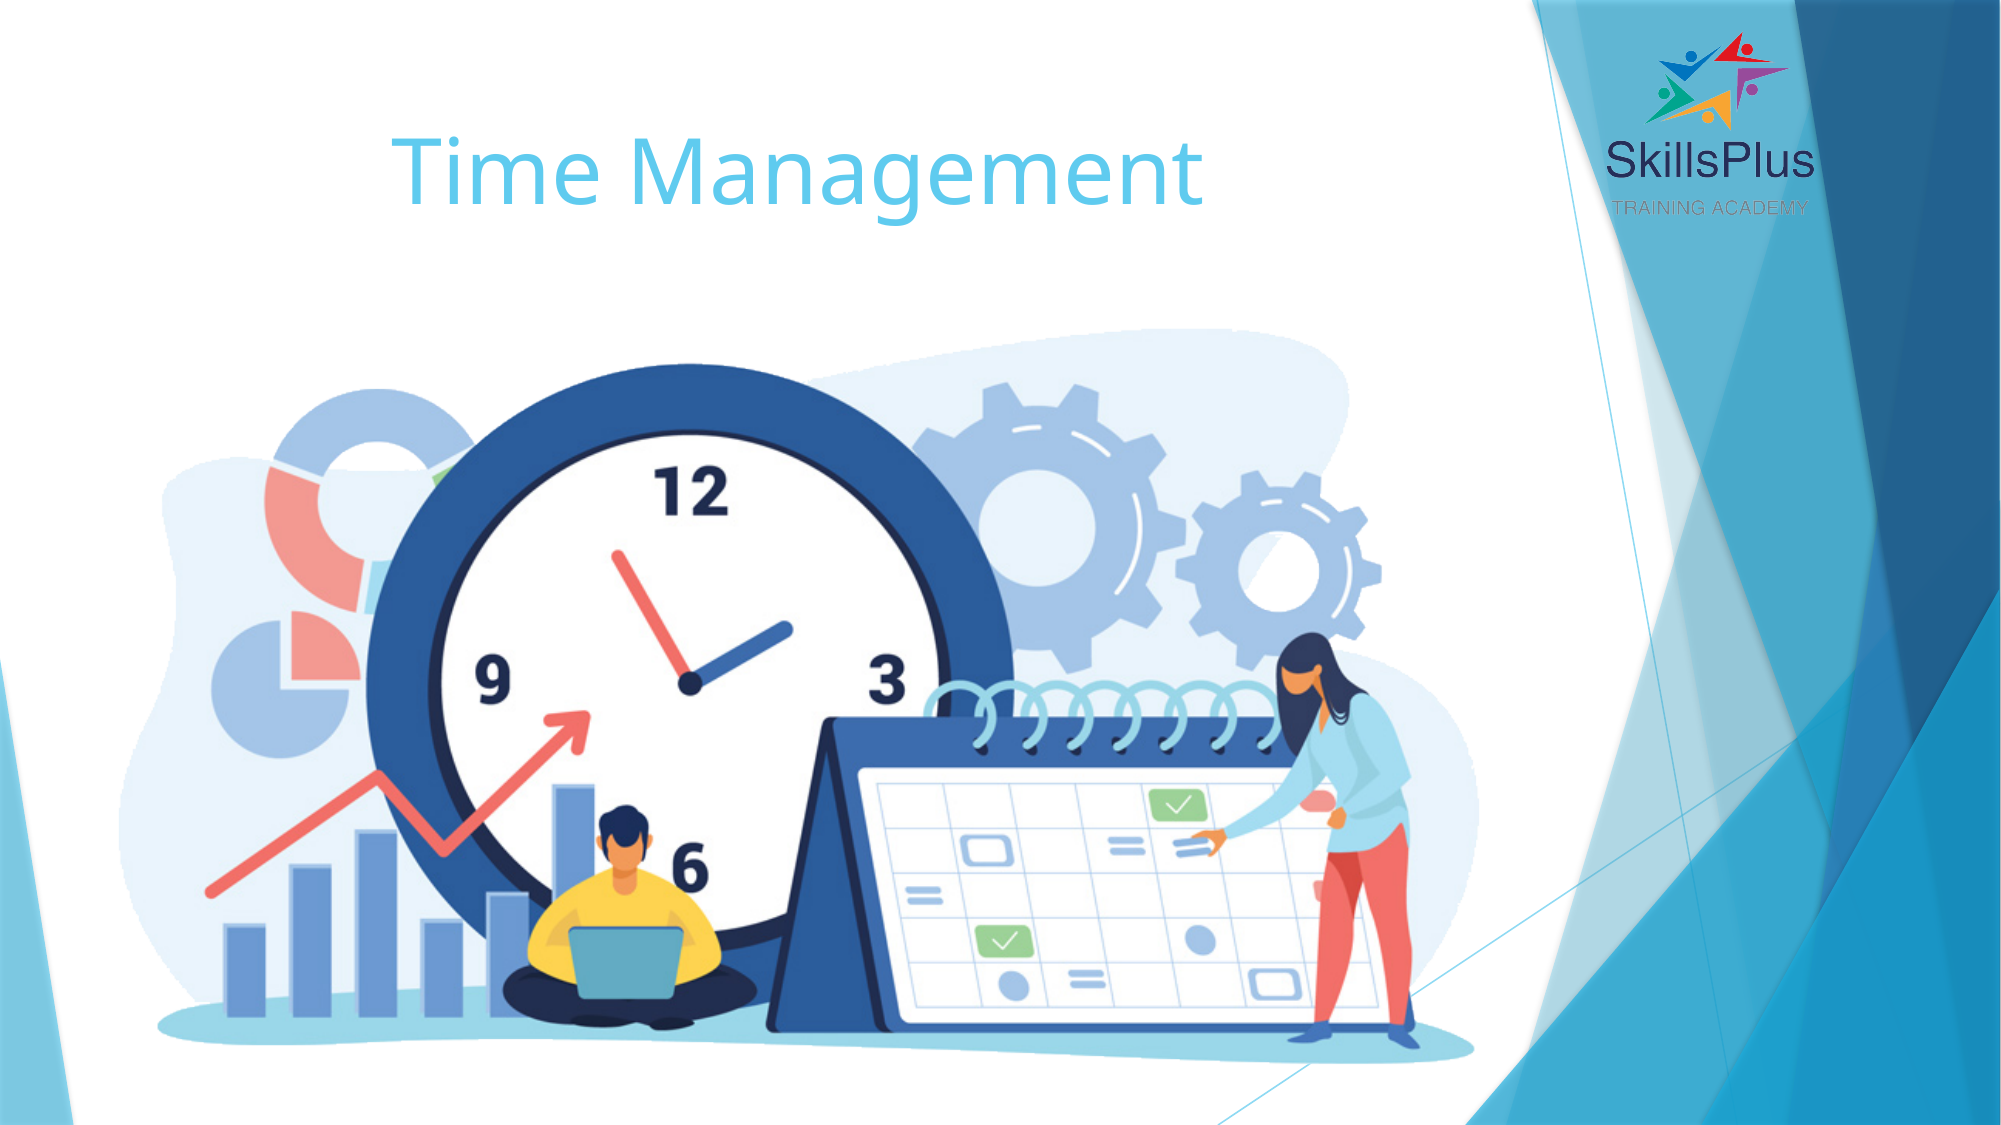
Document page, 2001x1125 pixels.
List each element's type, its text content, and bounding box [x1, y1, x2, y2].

title Time Management [113, 105, 1483, 266]
picture [33, 0, 1947, 1125]
